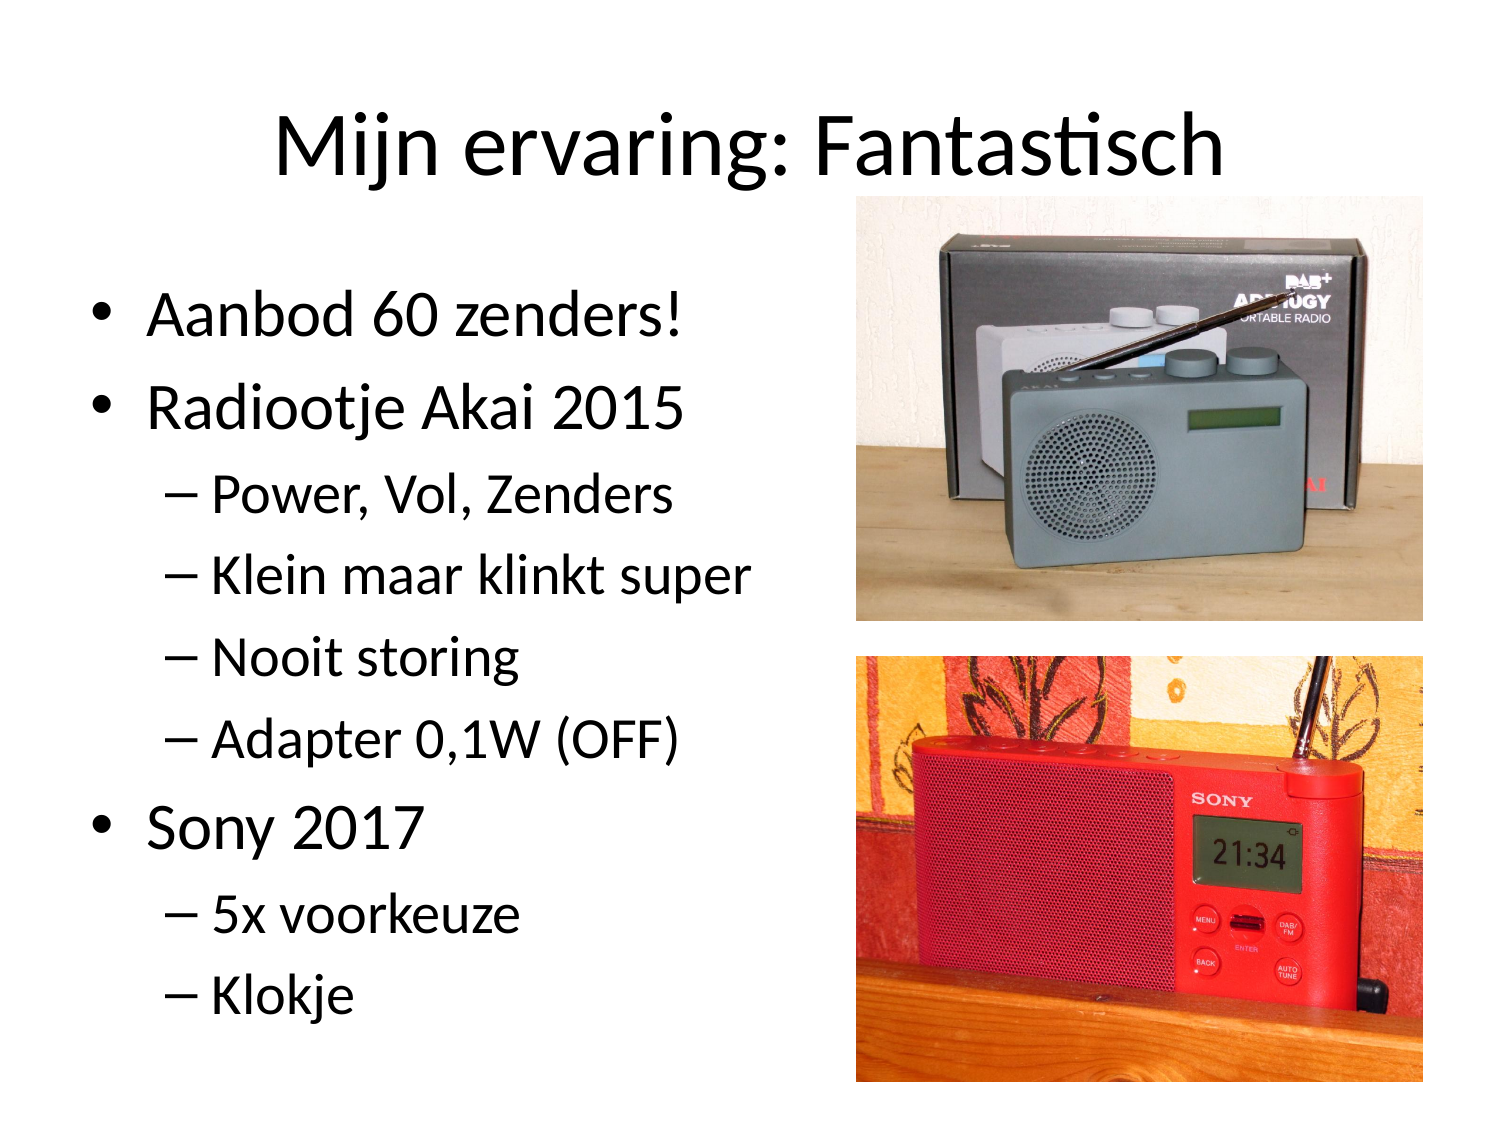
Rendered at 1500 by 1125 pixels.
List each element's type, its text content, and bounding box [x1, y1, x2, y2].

list Aanbod 60 zenders! Radiootje Akai 2015 Power, Vol, Zenders Klein maar klinkt super Nooit storing Adapter 0,1W (OFF) Sony 2017 5x voorkeuze Klokje [75, 262, 1425, 1082]
picture [856, 196, 1423, 621]
title Mijn ervaring: Fantastisch [75, 45, 1425, 233]
picture [856, 656, 1423, 1082]
